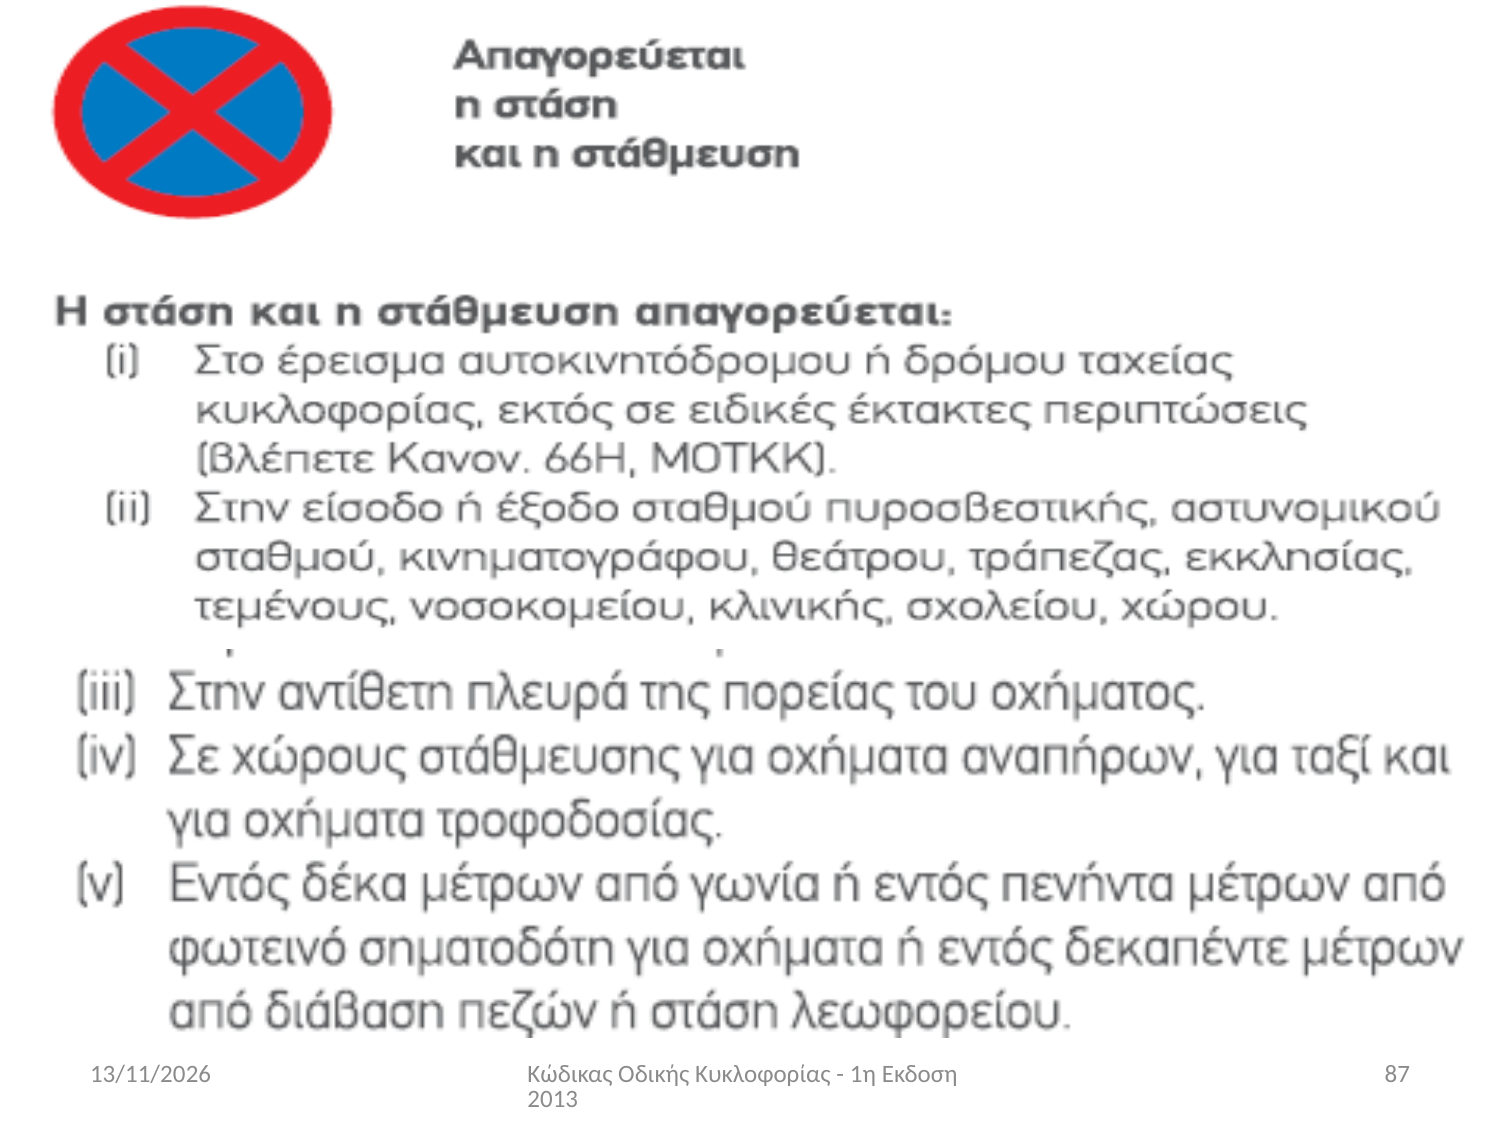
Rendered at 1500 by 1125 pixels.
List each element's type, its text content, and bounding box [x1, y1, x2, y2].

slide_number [75, 1047, 425, 1103]
footer Κώδικας Οδικής Κυκλοφορίας - 1η Εκδοση 2013 [512, 1047, 988, 1103]
picture [12, 0, 1500, 1038]
slide_number 87 [1074, 1047, 1425, 1103]
